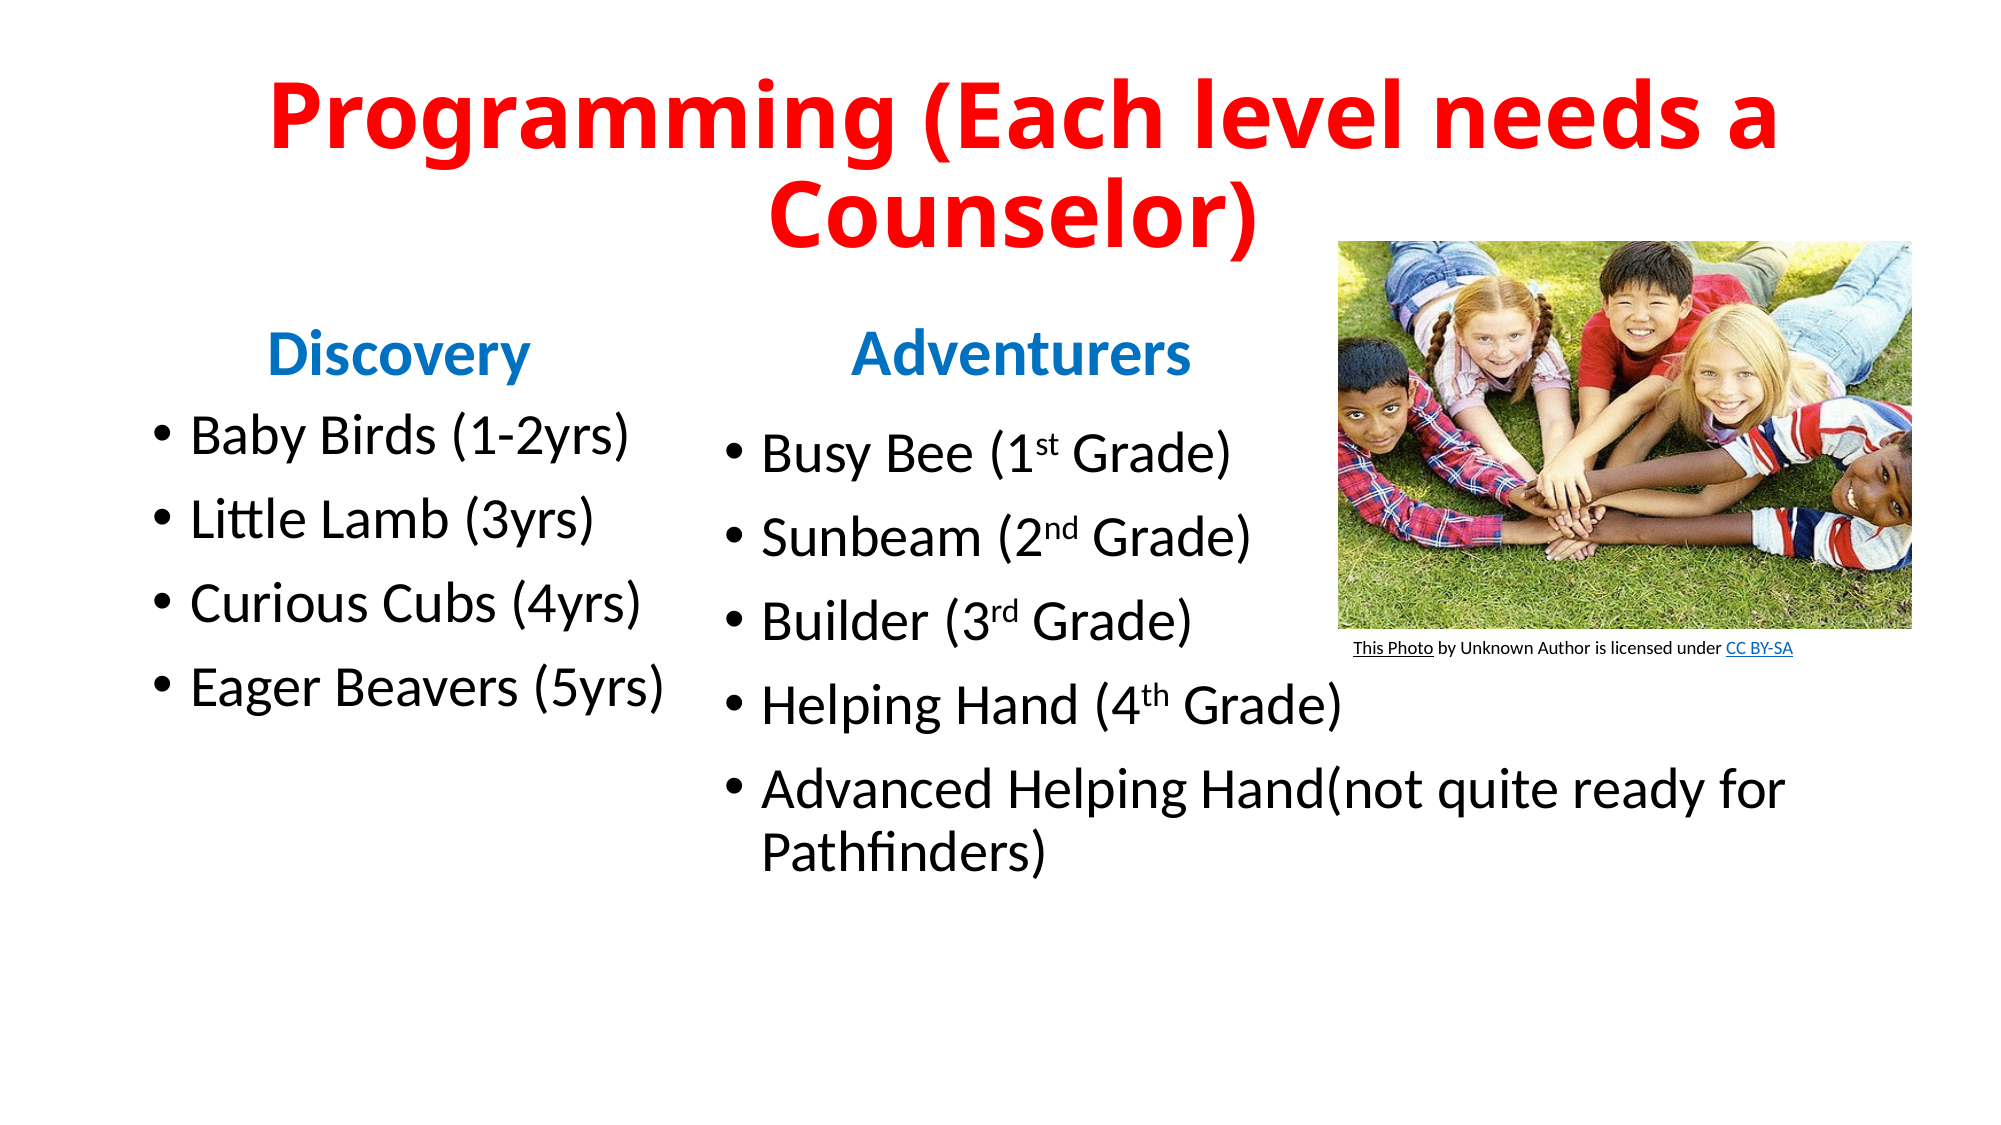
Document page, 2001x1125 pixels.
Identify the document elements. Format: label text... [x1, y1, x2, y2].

list Discovery [137, 275, 662, 396]
text_box This Photo by Unknown Author is licensed under CC BY-SA [1338, 629, 1891, 666]
list Adventurers [736, 278, 1309, 397]
title Programming (Each level needs a Counselor) [137, 59, 1912, 278]
list Busy Bee (1st Grade) Sunbeam (2nd Grade) Builder (3rd Grade) Helping Hand (4th Grade) Advanced Helping Hand(not quite ready for Pathfinders) [709, 415, 1872, 1100]
picture [1338, 241, 1912, 629]
list Baby Birds (1-2yrs) Little Lamb (3yrs) Curious Cubs (4yrs) Eager Beavers (5yrs) [137, 396, 984, 1082]
